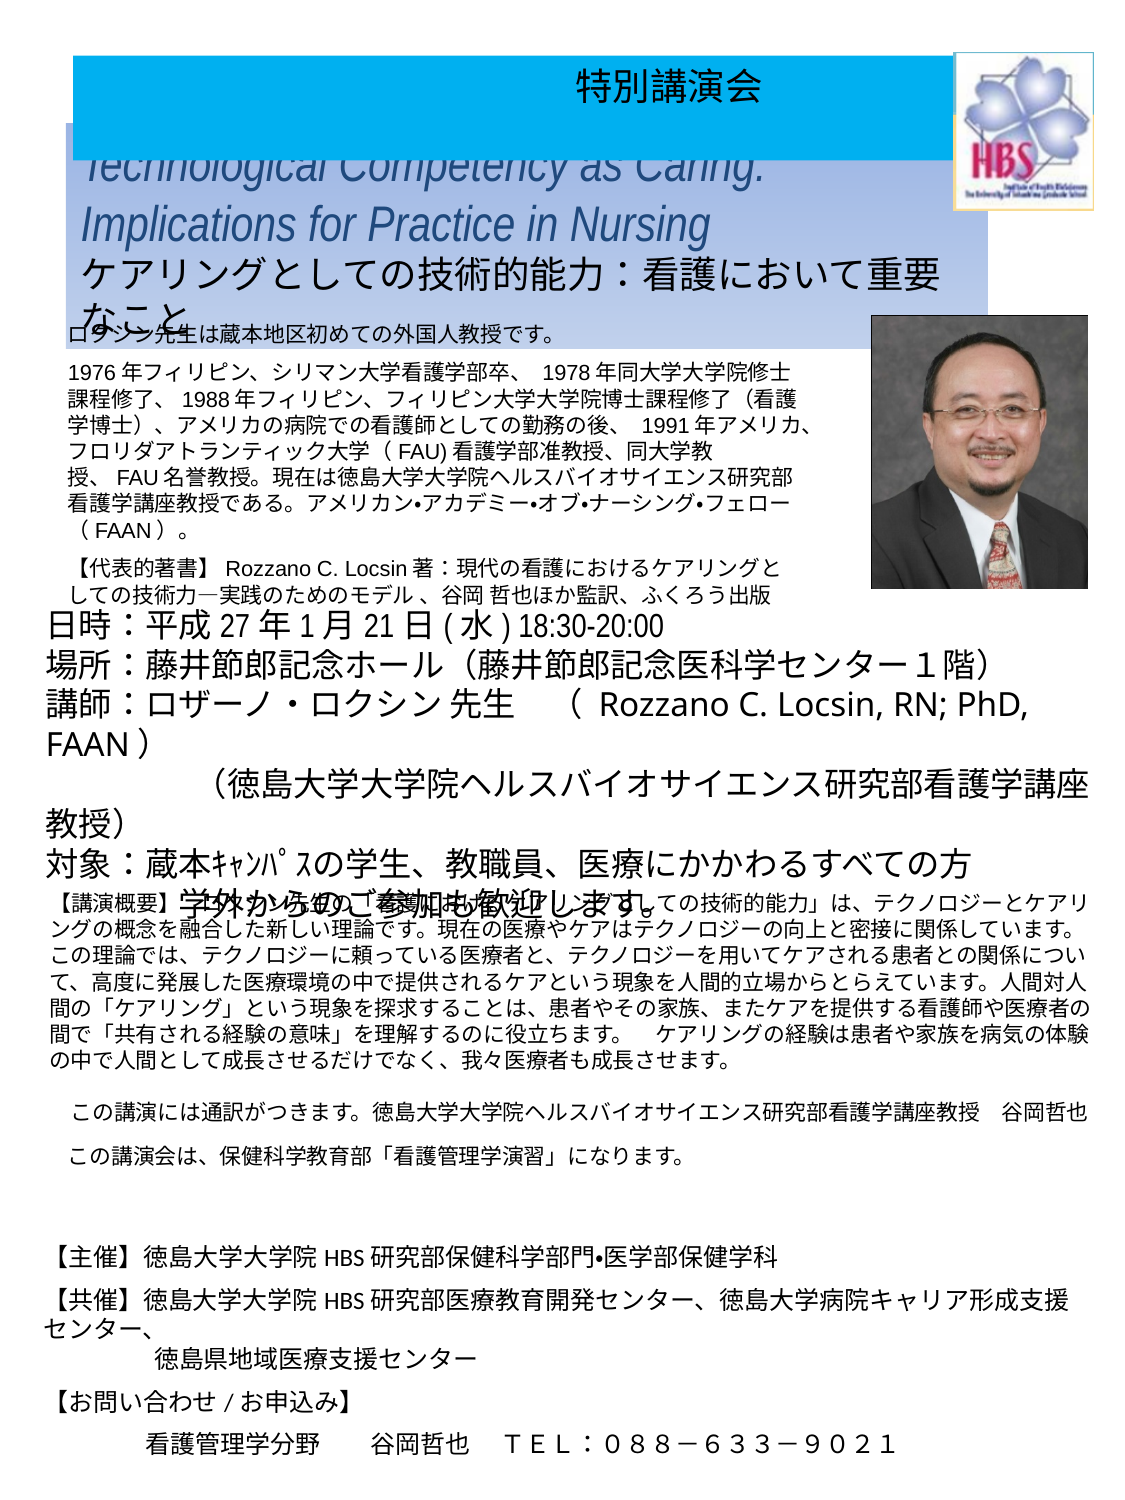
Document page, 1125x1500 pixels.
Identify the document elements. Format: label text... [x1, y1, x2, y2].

text_box Technological Competency as Caring: Implications for Practice in Nursing ケアリングとしての技術的能力：看護において重要なこと [65, 123, 988, 349]
text_box 特別講演会 [73, 55, 949, 161]
picture [871, 315, 1088, 589]
text_box 【主催】徳島大学大学院HBS研究部保健科学部門・医学部保健学科 【共催】徳島大学大学院HBS研究部医療教育開発センター、徳島大学病院キャリア形成支援センター、 徳島県地域医療支援センター 【お問い合わせ/お申込み】 看護管理学分野 谷岡哲也 ＴＥＬ：０８８－６３３－９０２１ [28, 1234, 1104, 1467]
text_box この講演会は、保健科学教育部「看護管理学演習」になります。 [53, 1135, 1079, 1177]
text_box ロクシン先生は蔵本地区初めての外国人教授です。 1976年フィリピン、シリマン大学看護学部卒、 1978年同大学大学院修士課程修了、1988年フィリピン、フィリピン大学大学院博士課程修了（看護学博士）、アメリカの病院での看護師としての勤務の後、 1991年アメリカ、フロリダアトランティック大学（FAU)看護学部准教授、同大学教授、FAU名誉教授。現在は徳島大学大学院ヘルスバイオサイエンス研究部看護学講座教授である。アメリカン・アカデミー・オブ・ナーシング・フェロー（FAAN）。 【代表的著書】Rozzano C. Locsin著：現代の看護におけるケアリングとしての技術力―実践のためのモデル 、谷岡 哲也ほか監訳、ふくろう出版 [53, 312, 818, 615]
text_box 日時：平成27年1月21日(水) 18:30-20:00 場所：藤井節郎記念ホール（藤井節郎記念医科学センター１階） 講師：ロザーノ・ロクシン 先生 （ Rozzano C. Locsin, RN; PhD, FAAN） （徳島大学大学院ヘルスバイオサイエンス研究部看護学講座教授） 対象：蔵本ｷｬﾝﾊﾟｽの学生、教職員、医療にかかわるすべての方 学外からのご参加も歓迎します。 [30, 596, 1125, 931]
picture [953, 52, 1095, 212]
text_box 【講演概要】 ロクシン先生の「看護におけるケアリングとしての技術的能力」は、テクノロジーとケアリングの概念を融合した新しい理論です。現在の医療やケアはテクノロジーの向上と密接に関係しています。この理論では、テクノロジーに頼っている医療者と、テクノロジーを用いてケアされる患者との関係について、高度に発展した医療環境の中で提供されるケアという現象を人間的立場からとらえています。人間対人間の「ケアリング」という現象を探求することは、患者やその家族、またケアを提供する看護師や医療者の間で「共有される経験の意味」を理解するのに役立ちます。 ケアリングの経験は患者や家族を病気の体験の中で人間として成長させるだけでなく、我々医療者も成長させます。 この講演には通訳がつきます。徳島大学大学院ヘルスバイオサイエンス研究部看護学講座教授 谷岡哲也 [34, 882, 1110, 1133]
